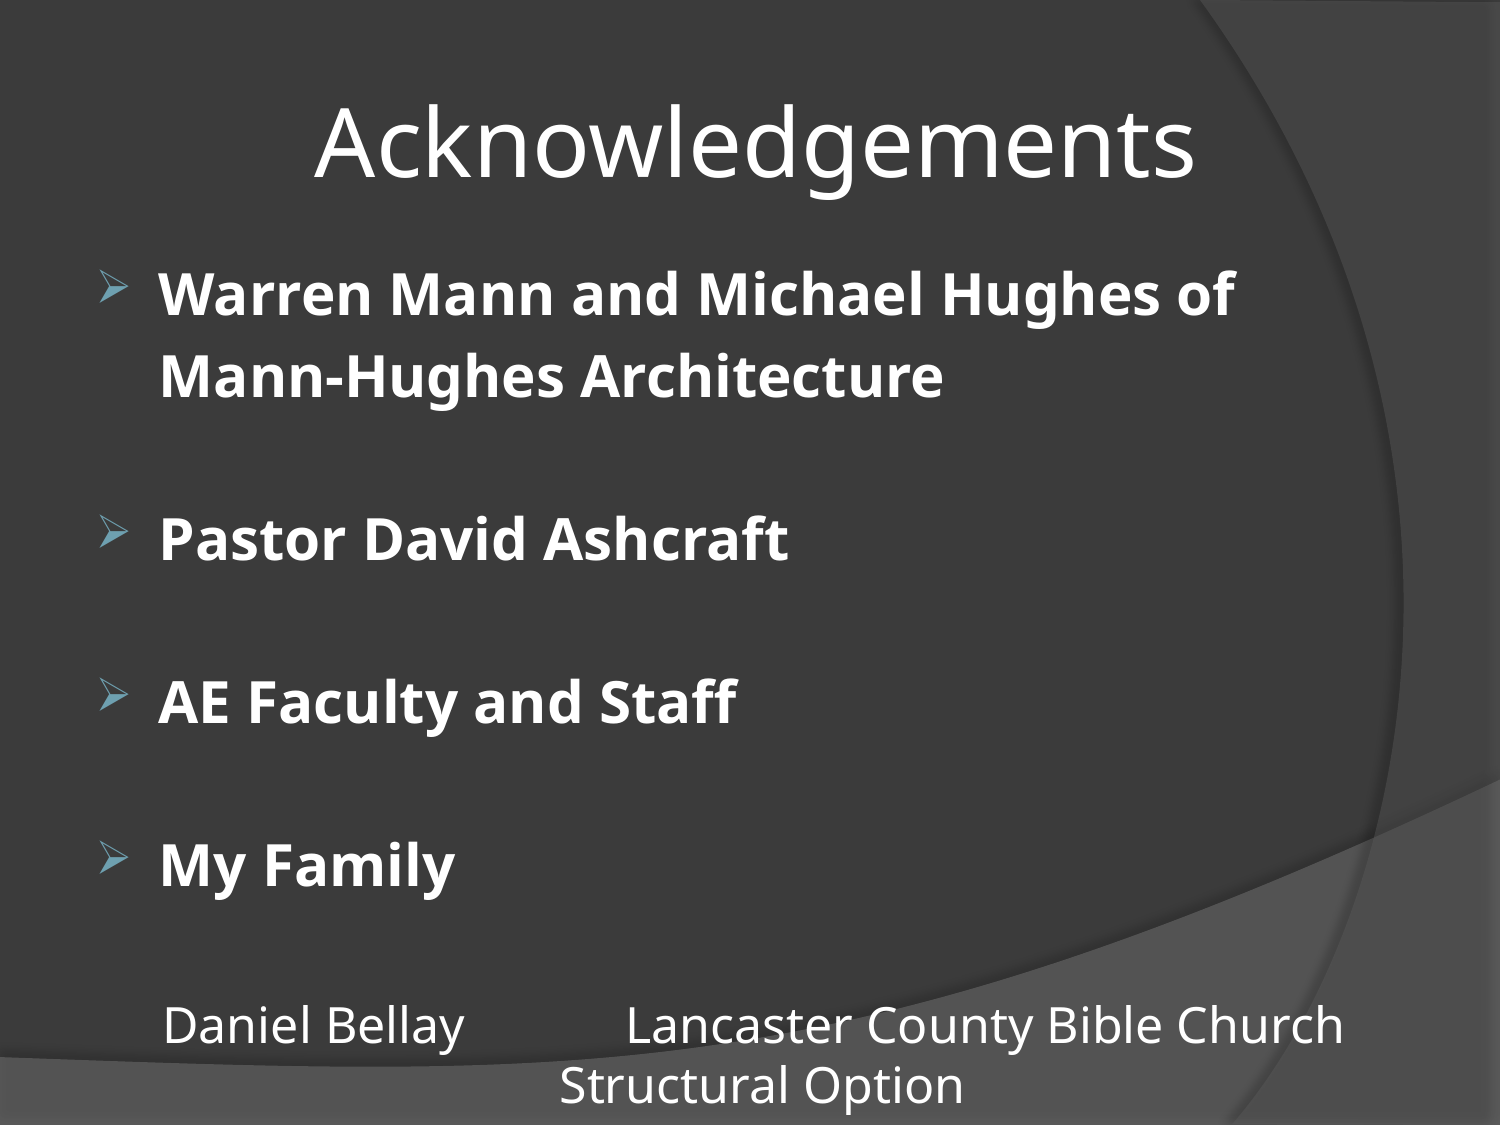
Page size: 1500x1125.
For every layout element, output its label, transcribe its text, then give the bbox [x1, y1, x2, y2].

list Warren Mann and Michael Hughes of Mann-Hughes Architecture Pastor David Ashcraft AE Faculty and Staff My Family [75, 249, 1300, 993]
footer Daniel Bellay Lancaster County Bible Church Structural Option [75, 1053, 1450, 1114]
title Acknowledgements [75, 45, 1463, 233]
